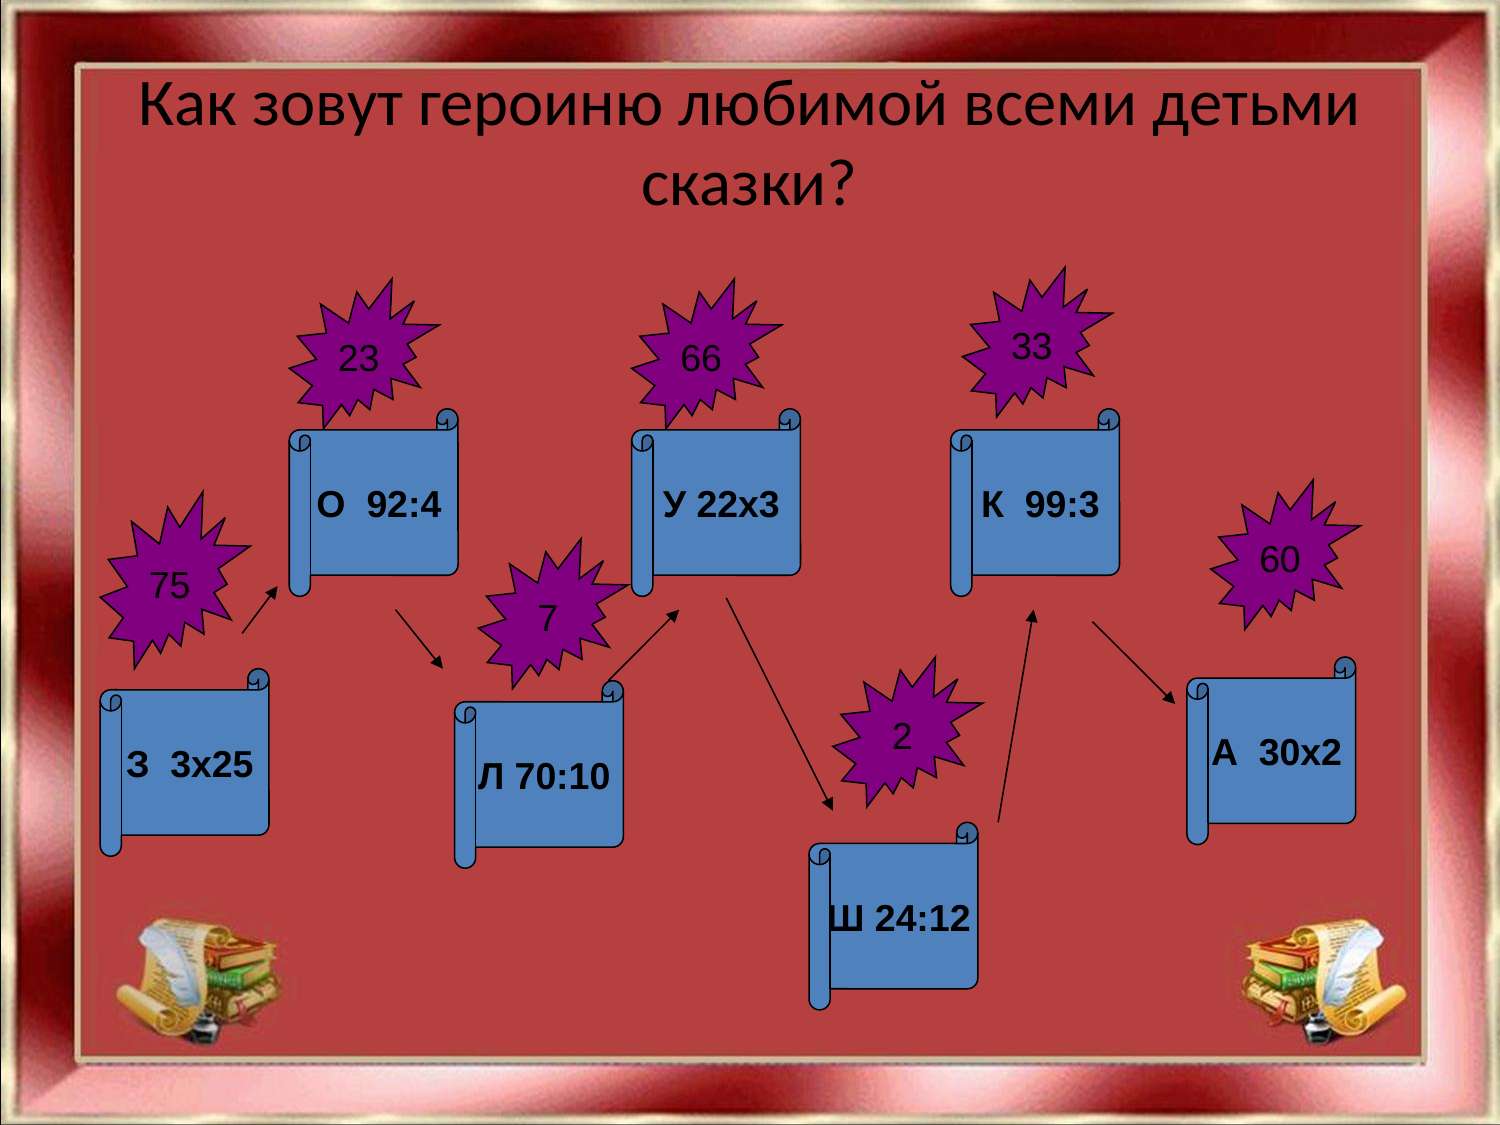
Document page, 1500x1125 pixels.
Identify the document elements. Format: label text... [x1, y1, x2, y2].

text_box [395, 609, 443, 669]
text_box Ш 24:12 [808, 822, 978, 1010]
text_box 23 [289, 278, 440, 429]
text_box [1092, 621, 1176, 705]
text_box 60 [1210, 479, 1361, 630]
title Как зовут героиню любимой всеми детьми сказки? [74, 44, 1426, 233]
text_box 7 [478, 538, 629, 689]
text_box [726, 597, 833, 811]
text_box [242, 586, 278, 634]
text_box 75 [100, 491, 251, 669]
text_box К 99:3 [950, 408, 1120, 597]
text_box [998, 609, 1038, 823]
text_box У 22х3 [631, 408, 801, 597]
text_box 66 [631, 278, 782, 429]
text_box 33 [962, 267, 1113, 418]
text_box Л 70:10 [454, 680, 624, 869]
text_box З 3х25 [100, 668, 269, 857]
text_box А 30х2 [1186, 656, 1356, 845]
picture [0, 0, 1500, 1125]
text_box 2 [832, 656, 983, 807]
text_box [608, 609, 680, 681]
text_box О 92:4 [289, 408, 459, 597]
